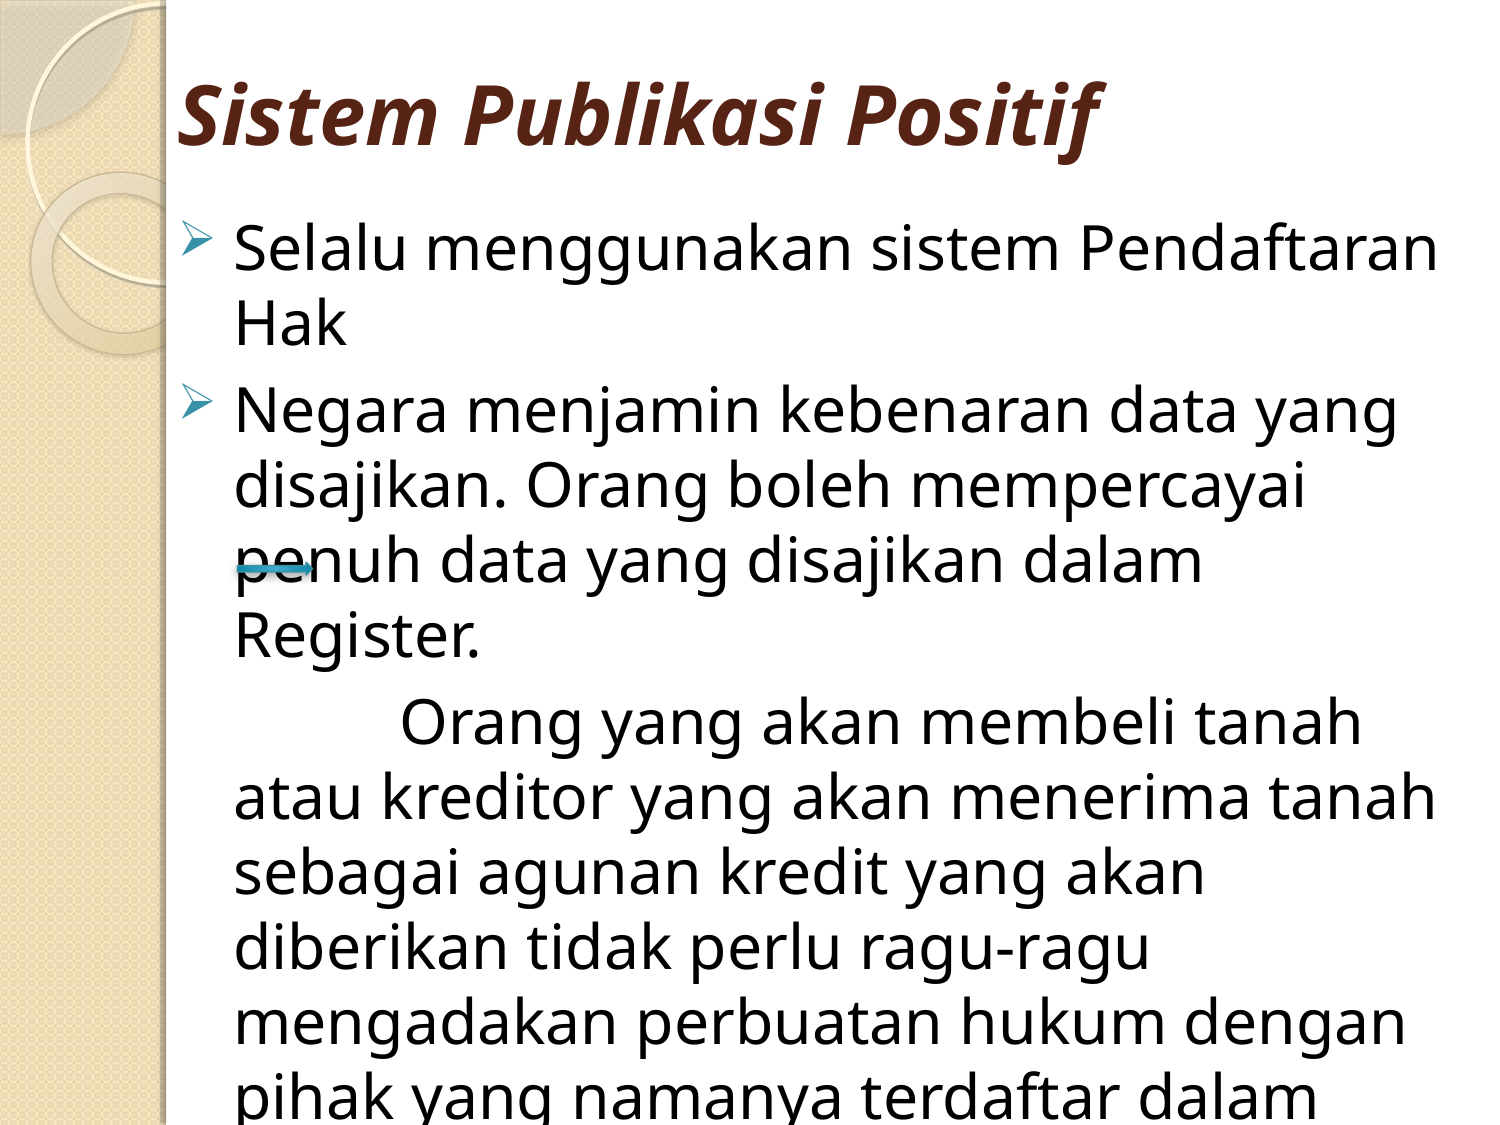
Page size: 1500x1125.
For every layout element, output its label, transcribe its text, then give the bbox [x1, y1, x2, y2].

text_box [236, 561, 314, 576]
list Selalu menggunakan sistem Pendaftaran Hak Negara menjamin kebenaran data yang disajikan. Orang boleh mempercayai penuh data yang disajikan dalam Register. Orang yang akan membeli tanah atau kreditor yang akan menerima tanah sebagai agunan kredit yang akan diberikan tidak perlu ragu-ragu mengadakan perbuatan hukum dengan pihak yang namanya terdaftar dalam Register sebagai pemegang hak. [162, 199, 1466, 1076]
title Sistem Publikasi Positif [162, 37, 1466, 188]
